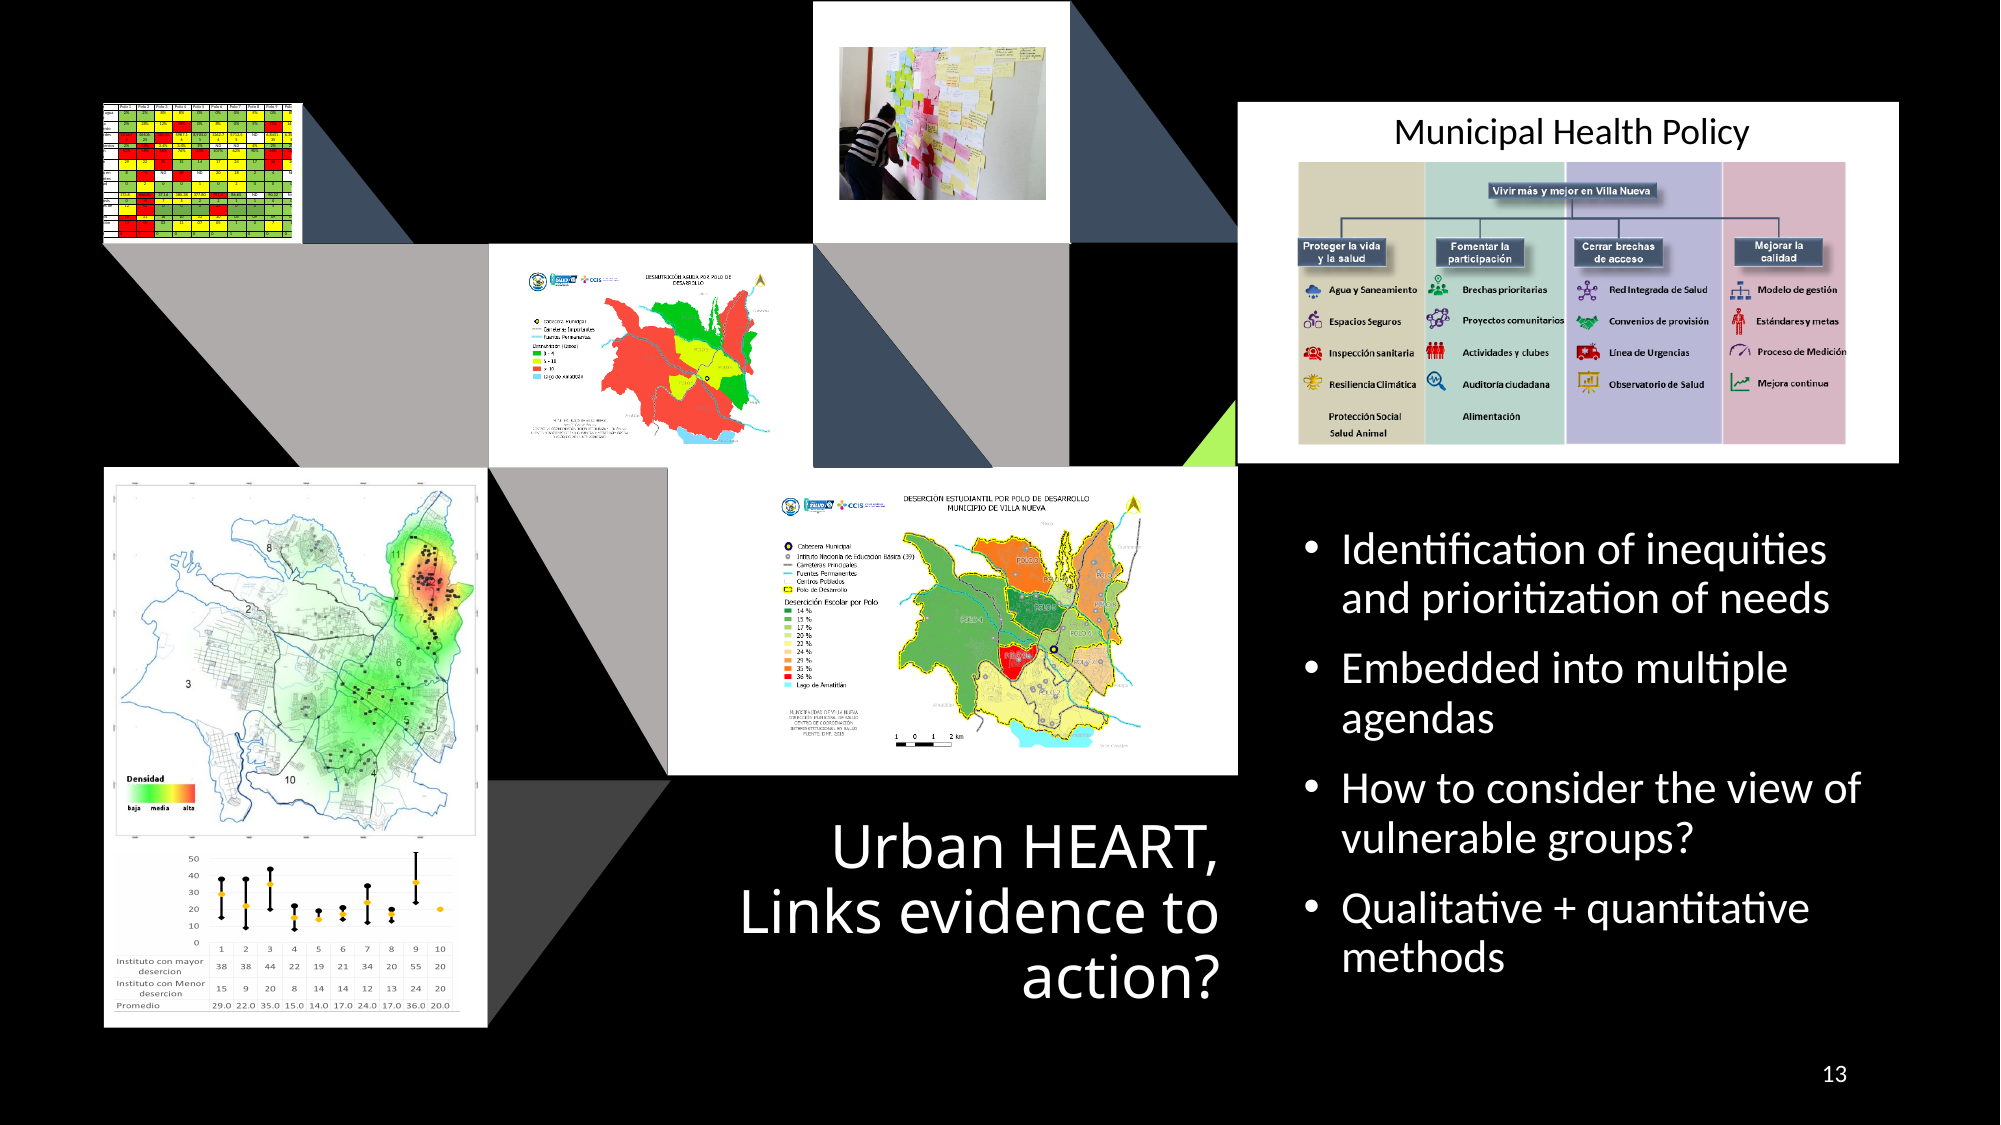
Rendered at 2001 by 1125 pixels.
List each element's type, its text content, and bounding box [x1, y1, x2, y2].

text_box [486, 779, 673, 1029]
text_box [1069, 0, 1237, 244]
text_box [301, 101, 415, 243]
picture [112, 479, 479, 839]
picture [1297, 162, 1847, 445]
text_box [487, 243, 811, 466]
slide_number 13 [1702, 1042, 1863, 1103]
text_box [486, 466, 669, 779]
text_box [104, 242, 487, 472]
text_box [1237, 101, 1900, 464]
text_box [1182, 396, 1237, 465]
picture [770, 488, 1147, 753]
text_box [102, 102, 301, 242]
title Urban HEART, Links evidence to action? [658, 808, 1236, 1020]
picture [114, 852, 460, 1012]
text_box [667, 465, 1239, 776]
picture [103, 104, 292, 248]
text_box [103, 466, 489, 1029]
picture [839, 46, 1047, 200]
list Identification of inequities and prioritization of needs Embedded into multiple agendas How to consider the view of vulnerable groups? Qualitative + quantitative methods [1288, 517, 1897, 1020]
text_box [815, 242, 1071, 468]
text_box [811, 239, 995, 468]
text_box [812, 0, 1069, 242]
picture [523, 267, 773, 444]
text_box Municipal Health Policy [1297, 100, 1847, 160]
